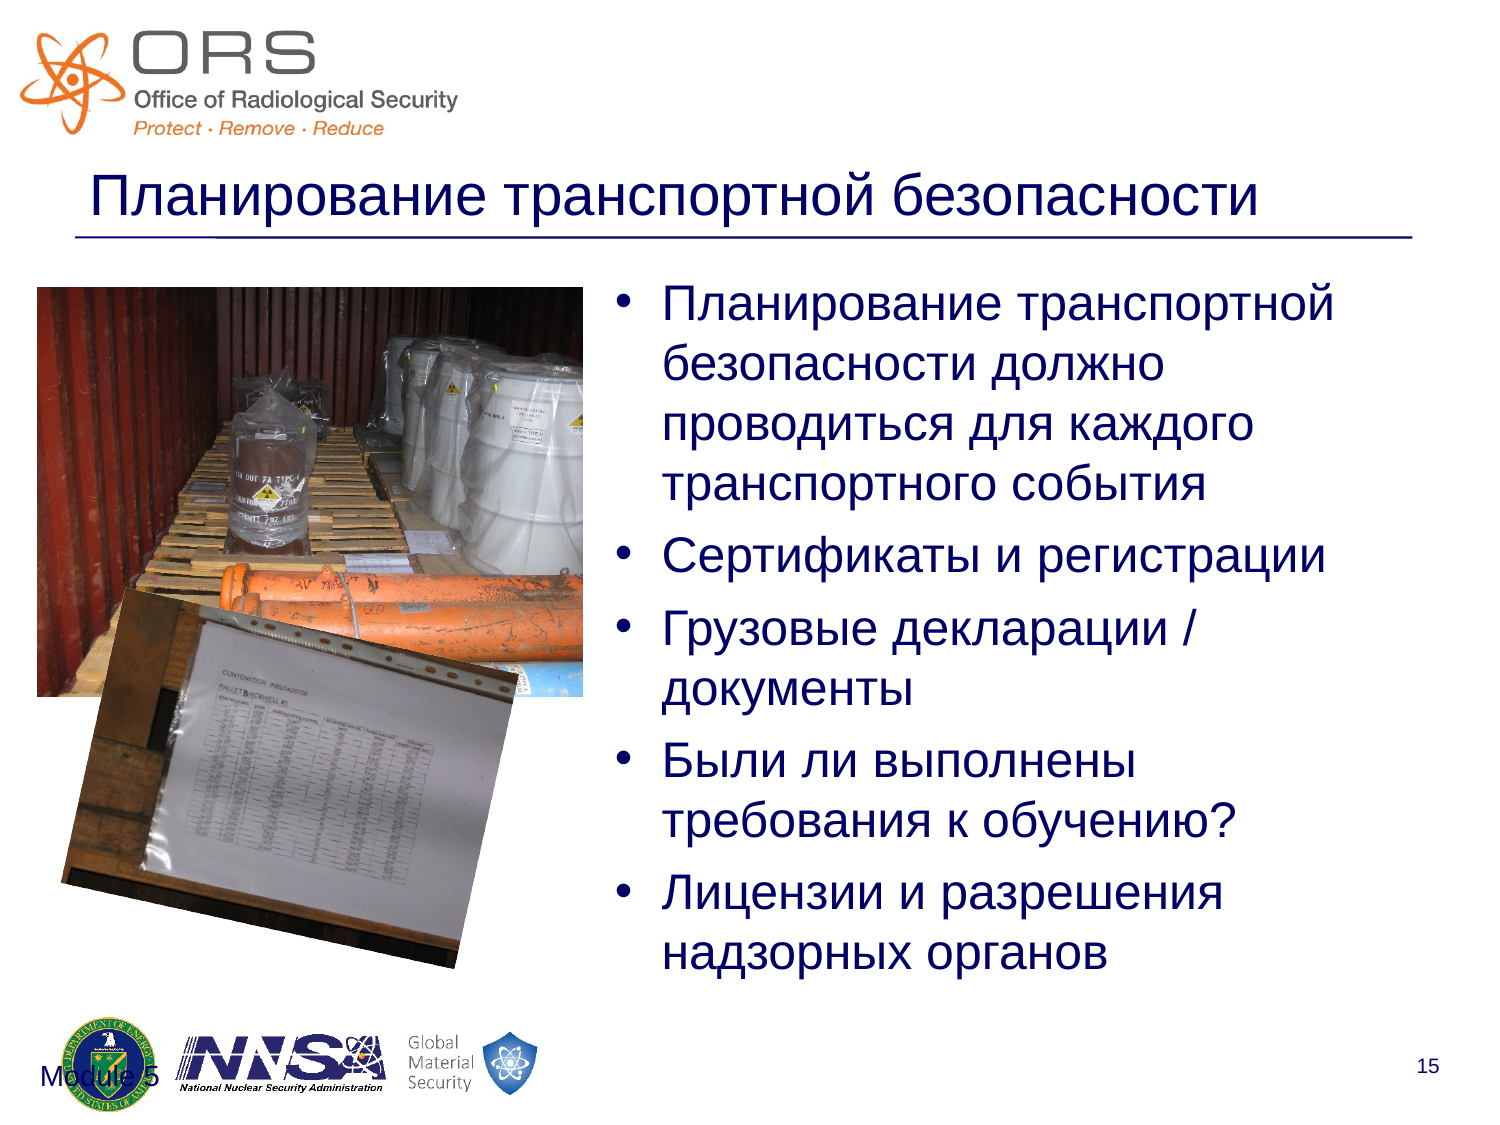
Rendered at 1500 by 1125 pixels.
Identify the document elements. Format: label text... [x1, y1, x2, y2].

picture [405, 1028, 540, 1098]
picture [175, 1034, 386, 1050]
picture [37, 287, 584, 969]
footer Module 5 [24, 1050, 412, 1125]
text_box Планирование транспортной безопасности [74, 149, 1338, 235]
picture [20, 29, 458, 135]
text_box Планирование транспортной безопасности должно проводиться для каждого транспортного события Сертификаты и регистрации Грузовые декларации / документы Были ли выполнены требования к обучению? Лицензии и разрешения надзорных органов [600, 262, 1388, 1050]
picture [61, 1017, 155, 1050]
